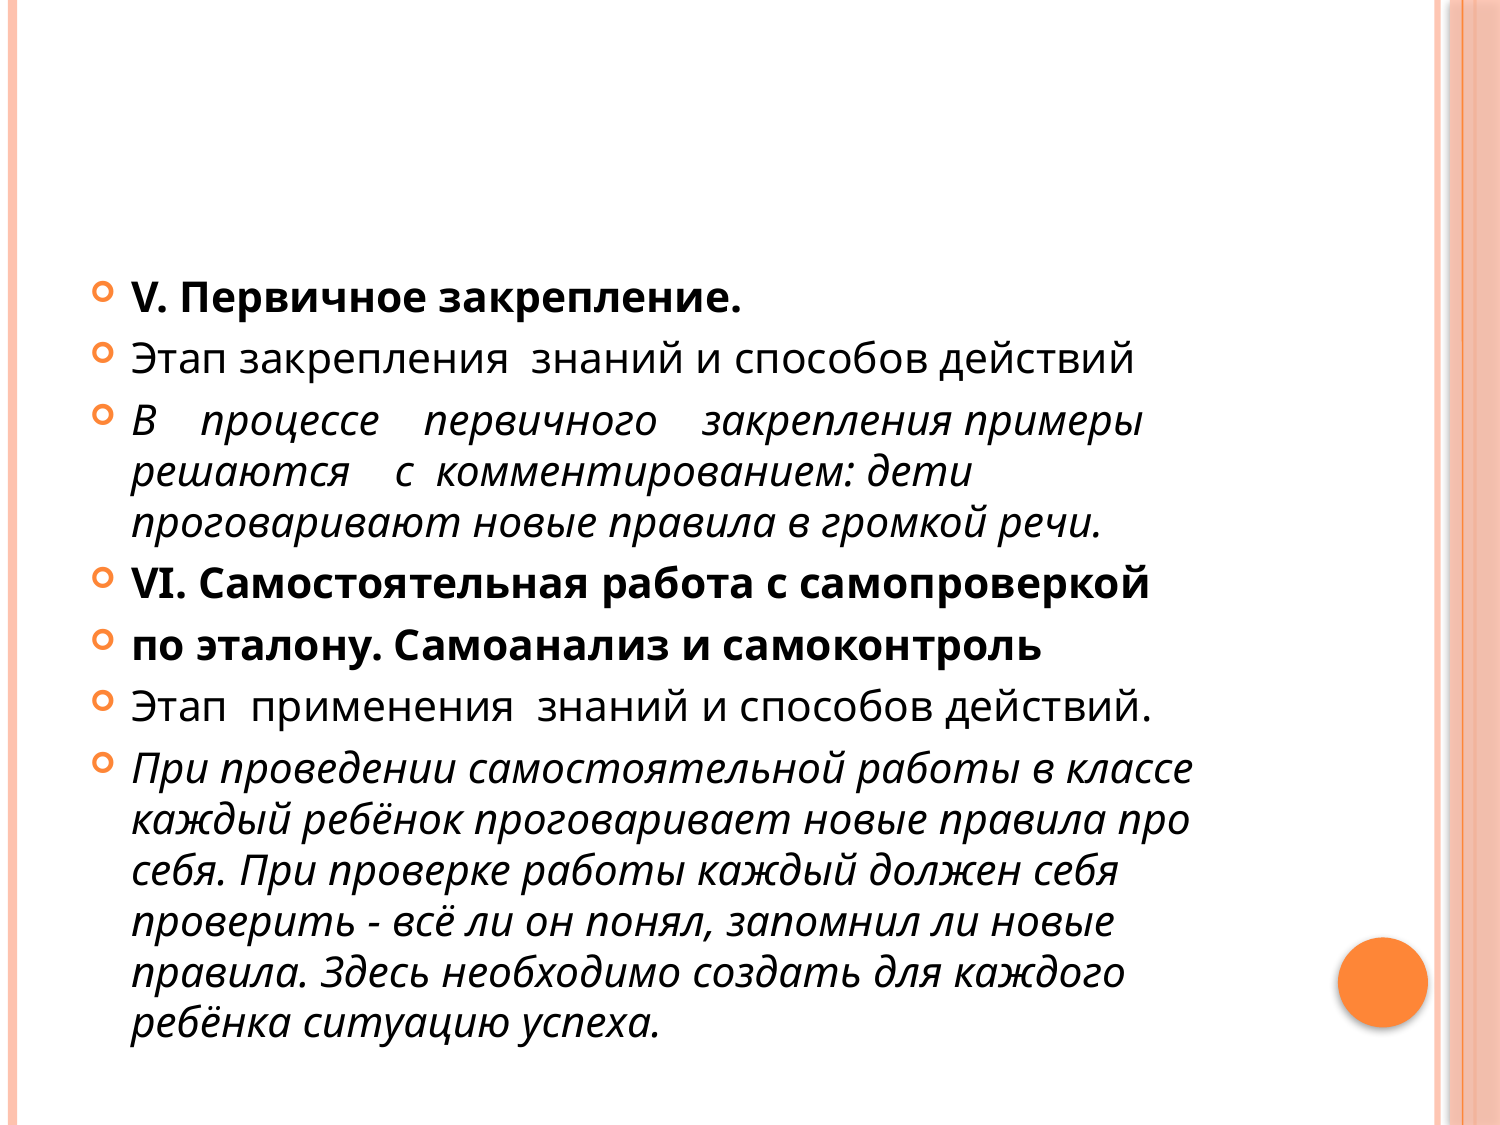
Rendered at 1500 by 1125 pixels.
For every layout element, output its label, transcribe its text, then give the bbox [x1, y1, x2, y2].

list V. Первичное закрепление. Этап закрепления знаний и способов действий В процессе первичного закрепления примеры решаются с комментированием: дети проговаривают новые правила в громкой речи. VI. Самостоятельная работа с самопроверкой по эталону. Самоанализ и самоконтроль Этап применения знаний и способов действий. При проведении самостоятельной работы в классе каждый ребёнок проговаривает новые правила про себя. При проверке работы каждый должен себя проверить - всё ли он понял, запомнил ли новые правила. Здесь необходимо создать для каждого ребёнка ситуацию успеха. [75, 262, 1300, 1062]
